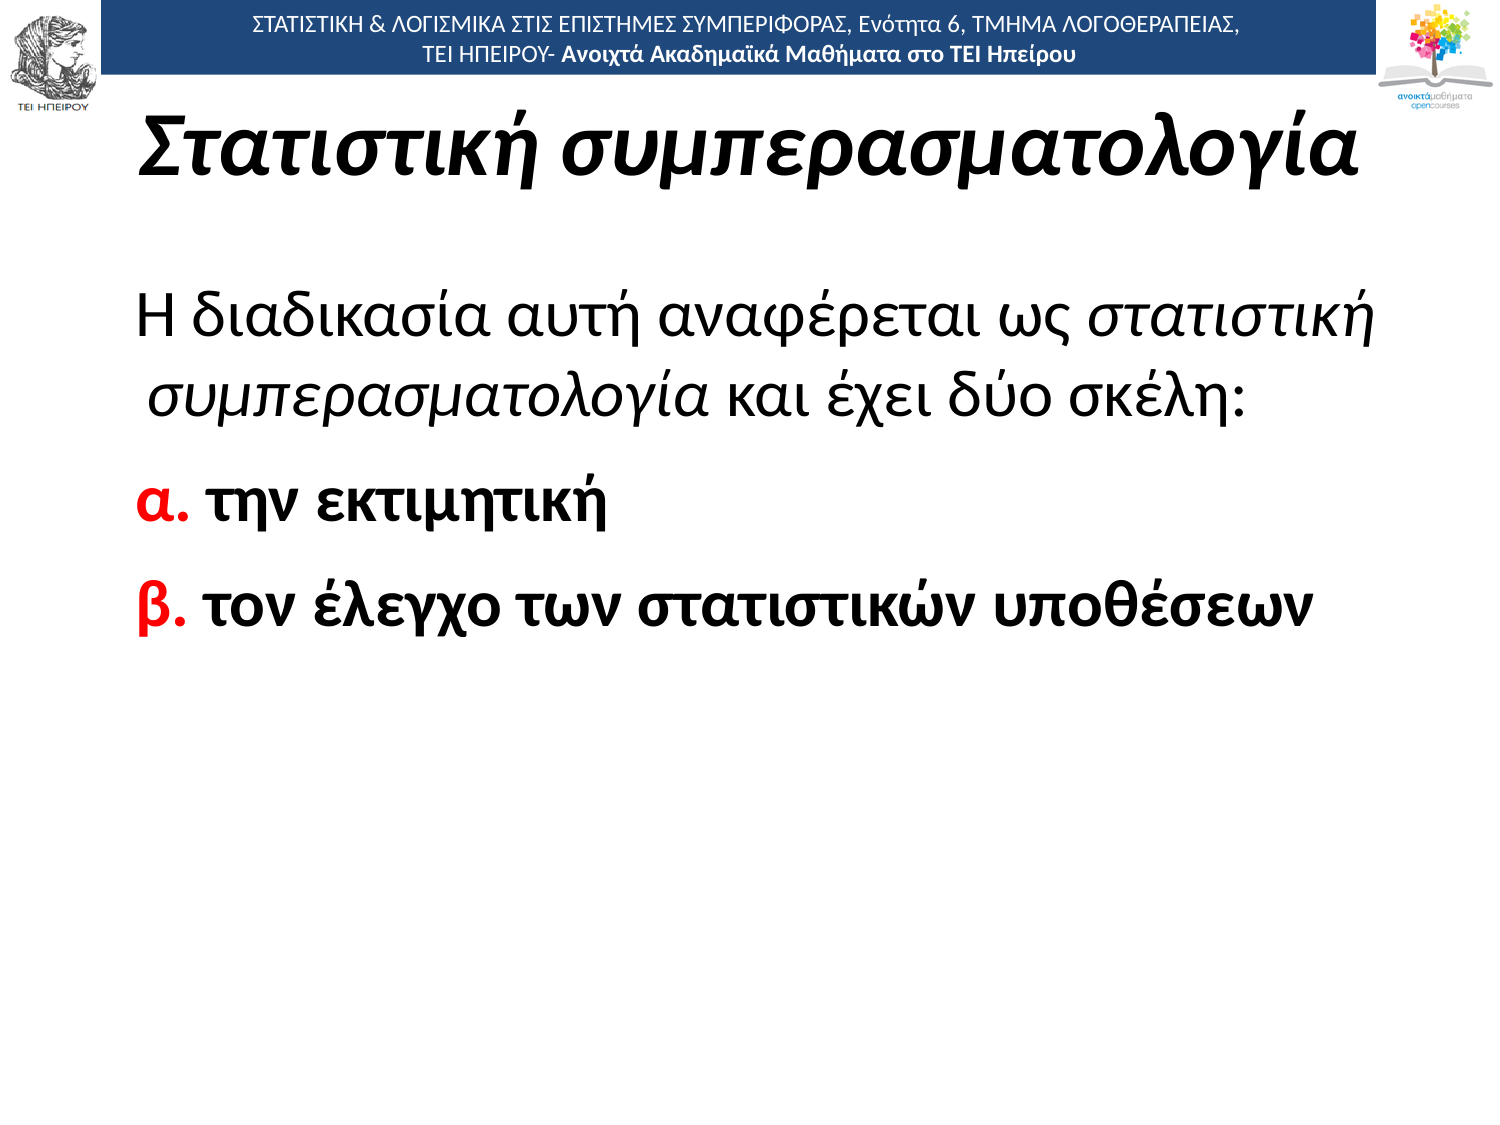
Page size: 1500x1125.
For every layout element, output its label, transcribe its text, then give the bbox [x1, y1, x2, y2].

list Η διαδικασία αυτή αναφέρεται ως στατιστική συμπερασματολογία και έχει δύο σκέλη: α. την εκτιμητική β. τον έλεγχο των στατιστικών υποθέσεων [75, 262, 1425, 1005]
text_box ΣΤΑΤΙΣΤΙΚΗ & ΛΟΓΙΣΜΙΚΑ ΣΤΙΣ ΕΠΙΣΤΗΜΕΣ ΣΥΜΠΕΡΙΦΟΡΑΣ, Ενότητα 6, ΤΜΗΜΑ ΛΟΓΟΘΕΡΑΠΕΙΑΣ, ΤΕΙ ΗΠΕΙΡΟΥ- Ανοιχτά Ακαδημαϊκά Μαθήματα στο ΤΕΙ Ηπείρου [101, 0, 1373, 75]
picture [1375, 0, 1500, 114]
title Στατιστική συμπερασματολογία [75, 75, 1425, 233]
picture [0, 0, 101, 114]
